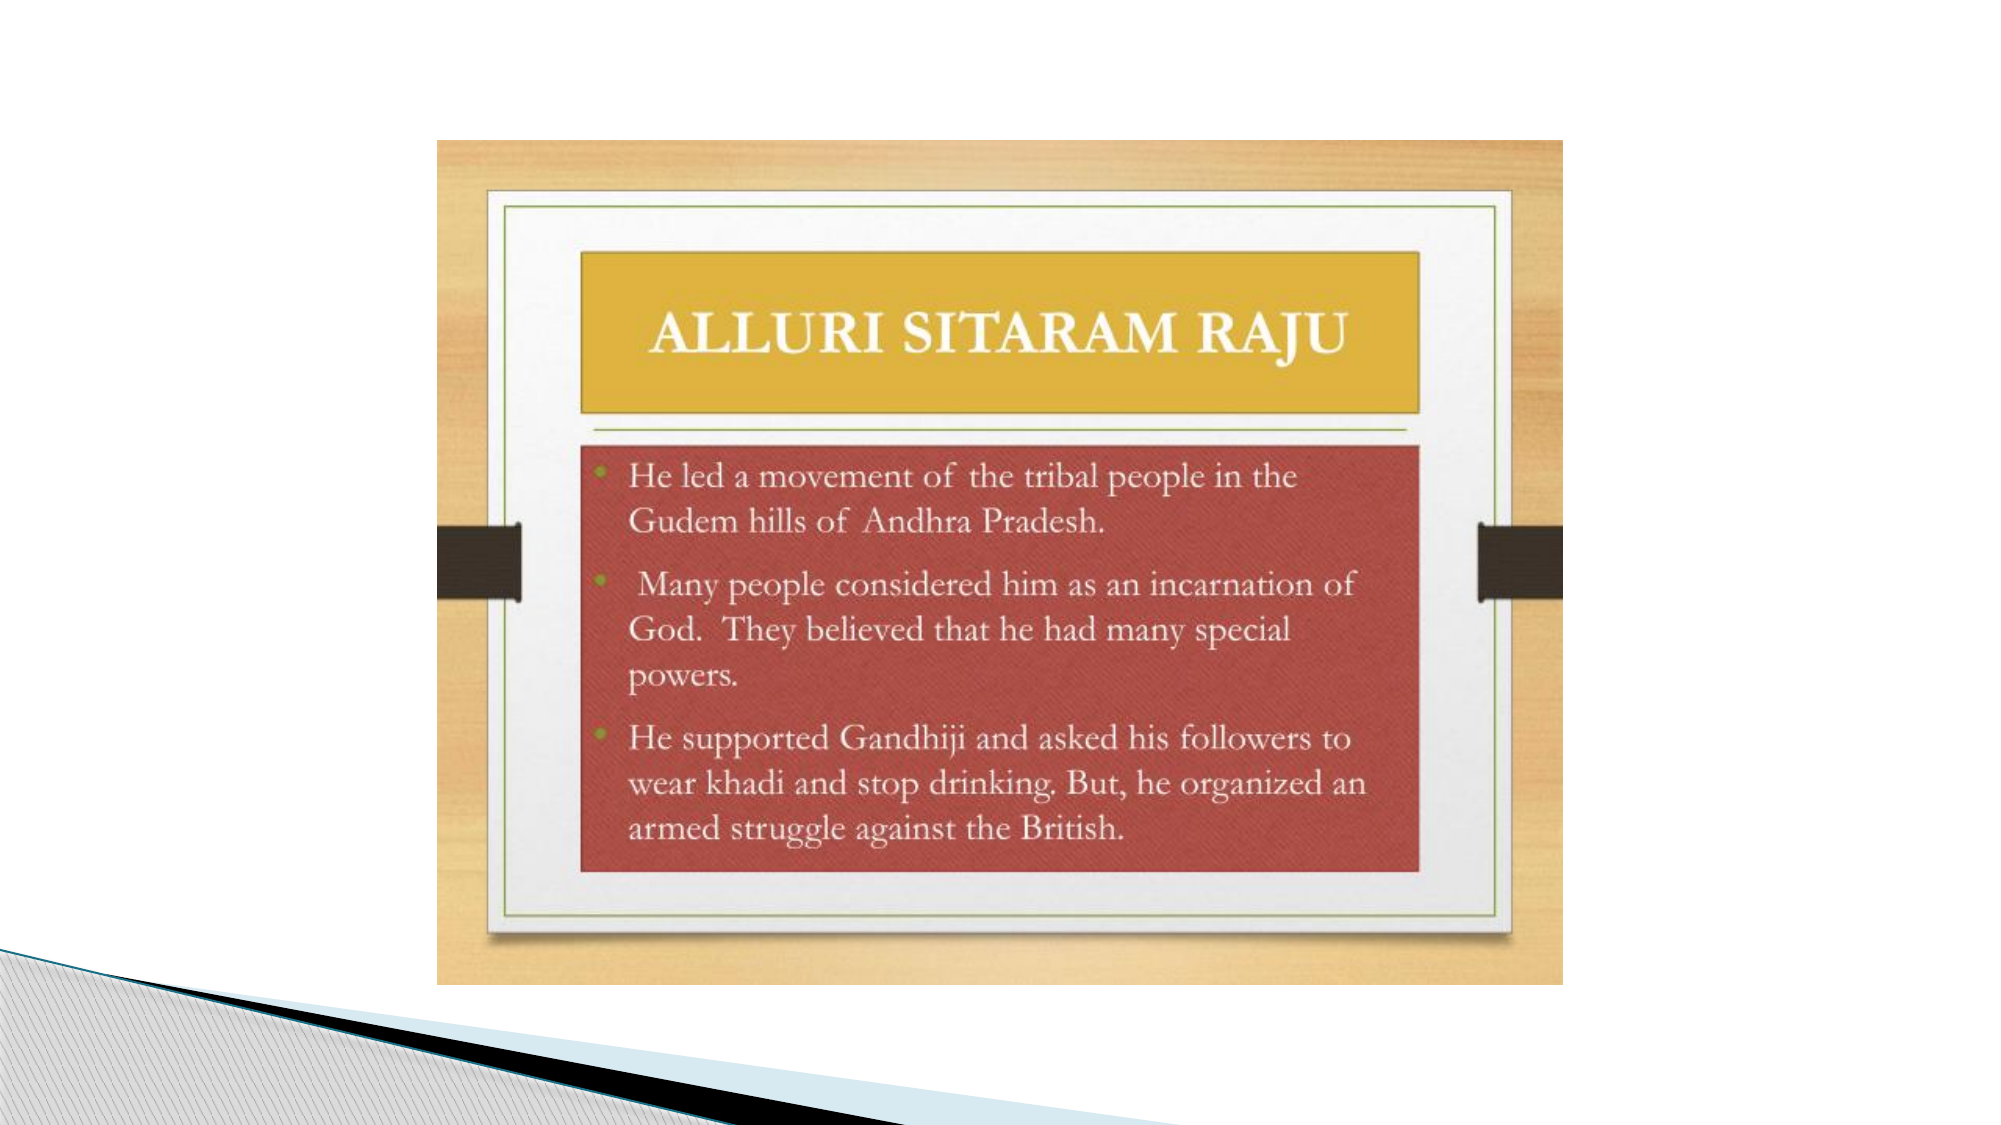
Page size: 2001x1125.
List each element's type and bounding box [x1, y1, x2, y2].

picture [437, 140, 1563, 985]
